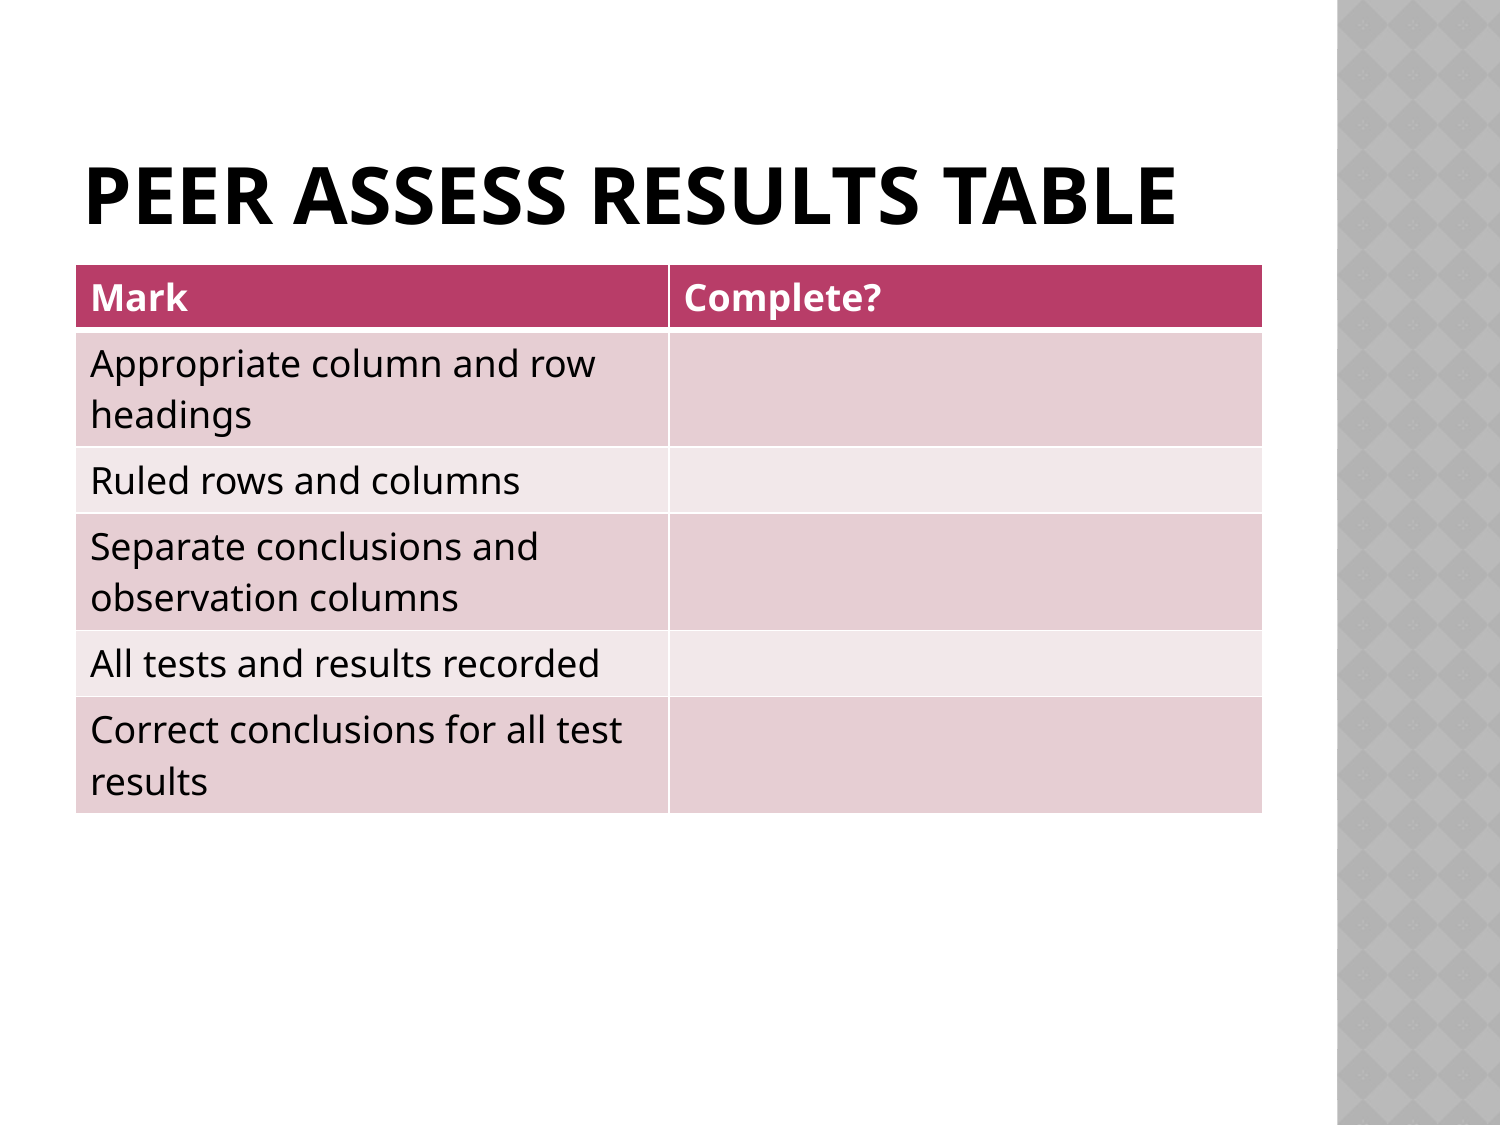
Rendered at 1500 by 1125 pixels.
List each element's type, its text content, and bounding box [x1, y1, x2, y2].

table_cell [670, 448, 1262, 512]
table_cell Correct conclusions for all test results [76, 697, 668, 813]
table_cell Separate conclusions and observation columns [76, 514, 668, 630]
table_cell All tests and results recorded [76, 631, 668, 696]
table_cell [670, 697, 1262, 813]
title Peer Assess Results Table [75, 52, 1263, 240]
table_header Complete? [670, 265, 1262, 327]
table_cell [670, 333, 1262, 446]
table_cell [670, 631, 1262, 696]
table_cell [670, 514, 1262, 630]
table_cell Appropriate column and row headings [76, 333, 668, 446]
table_cell Ruled rows and columns [76, 448, 668, 512]
table_header Mark [76, 265, 668, 327]
